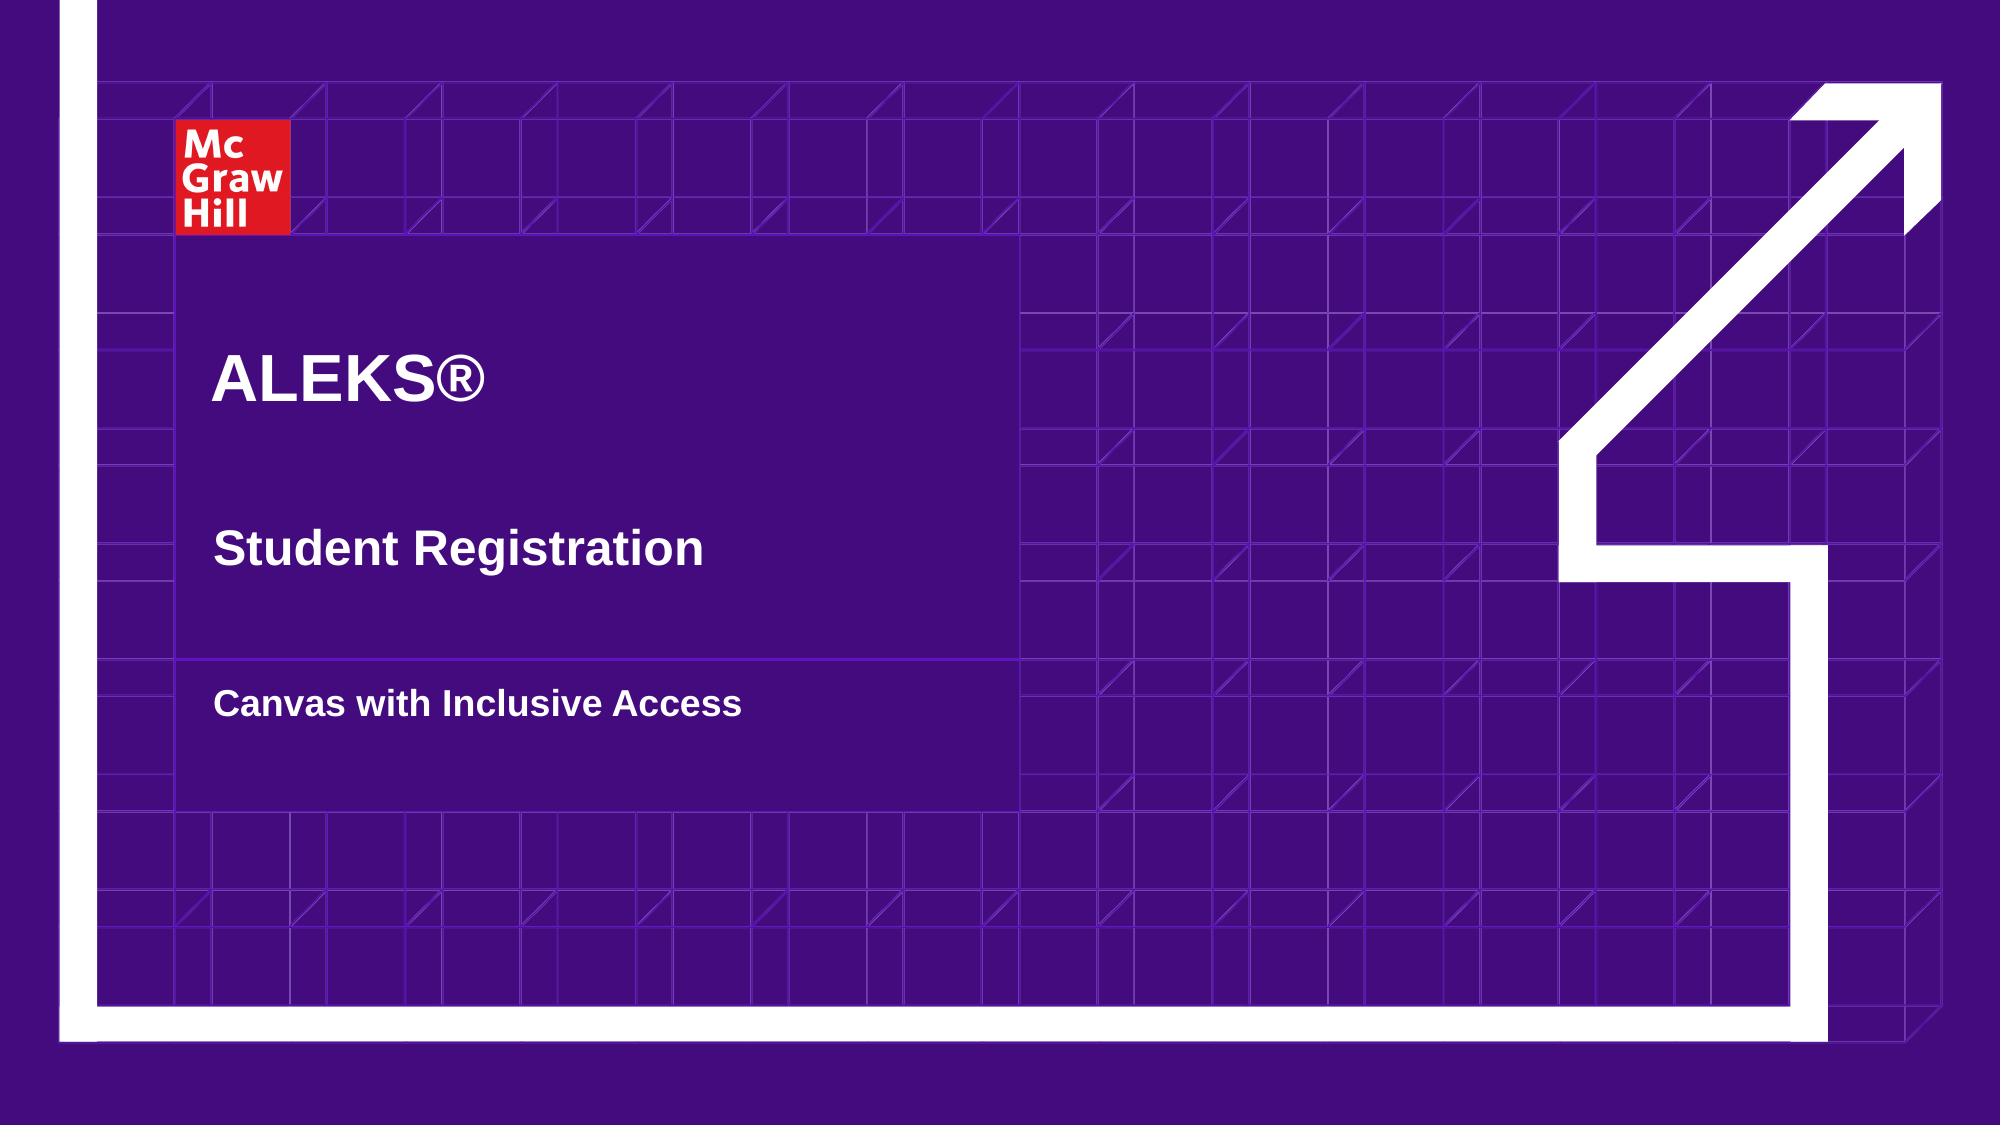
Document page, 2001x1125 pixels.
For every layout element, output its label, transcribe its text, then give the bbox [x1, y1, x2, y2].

title ALEKS® [195, 263, 989, 497]
list Student Registration [198, 514, 942, 634]
picture [0, 0, 2000, 1125]
list Canvas with Inclusive Access [198, 676, 1000, 728]
